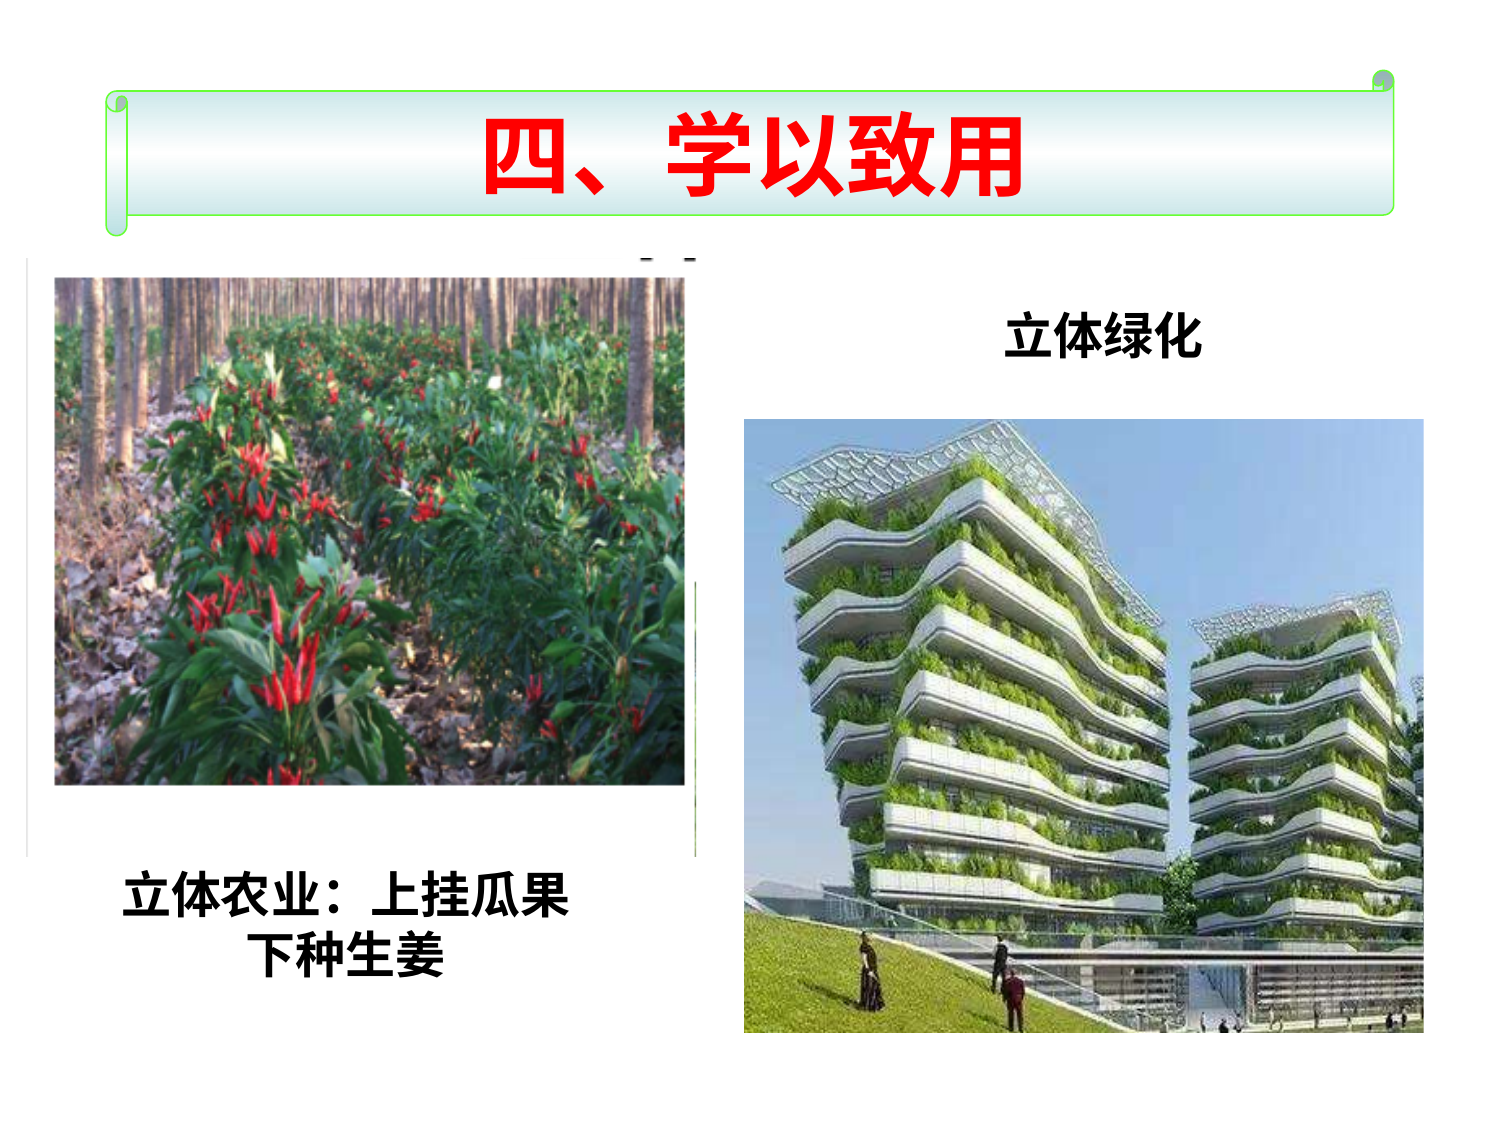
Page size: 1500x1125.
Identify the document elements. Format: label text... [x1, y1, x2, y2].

text_box 四、学以致用 [106, 70, 1394, 236]
picture [26, 258, 697, 857]
text_box 立体农业：上挂瓜果 下种生姜 [106, 857, 590, 992]
picture [742, 419, 1424, 1033]
text_box 立体绿化 [988, 297, 1219, 373]
